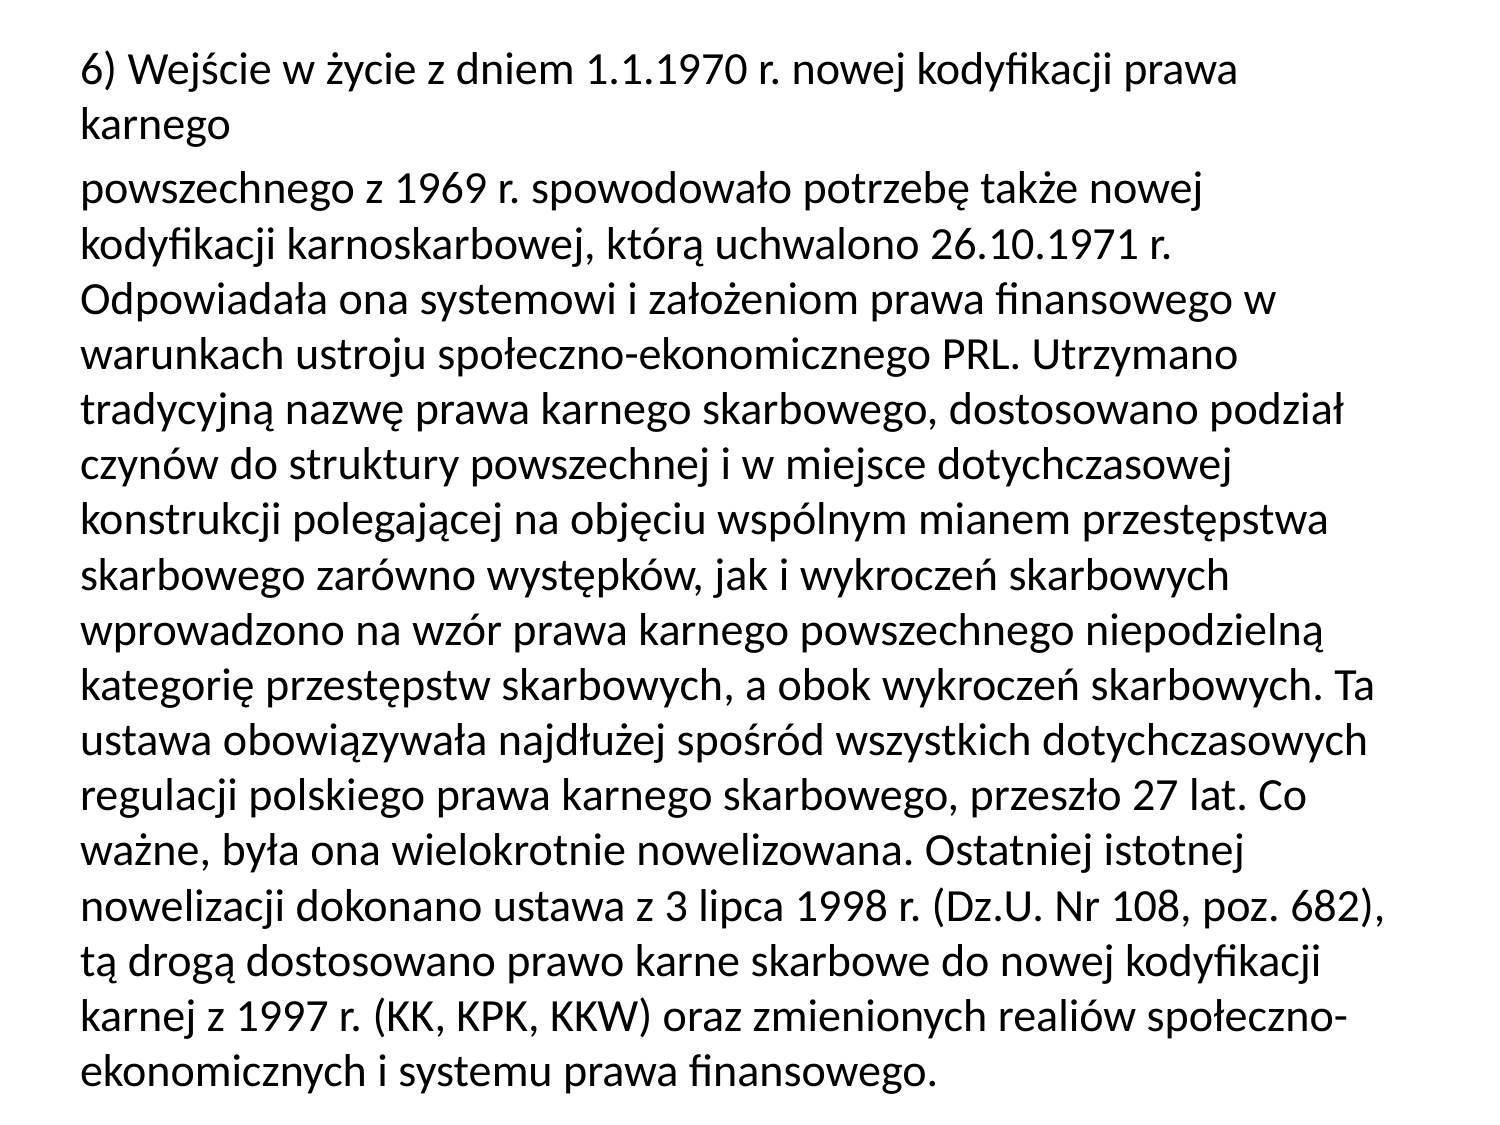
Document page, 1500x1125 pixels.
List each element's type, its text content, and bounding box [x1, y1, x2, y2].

list 6) Wejście w życie z dniem 1.1.1970 r. nowej kodyfikacji prawa karnego powszechnego z 1969 r. spowodowało potrzebę także nowej kodyfikacji karnoskarbowej, którą uchwalono 26.10.1971 r. Odpowiadała ona systemowi i założeniom prawa finansowego w warunkach ustroju społeczno-ekonomicznego PRL. Utrzymano tradycyjną nazwę prawa karnego skarbowego, dostosowano podział czynów do struktury powszechnej i w miejsce dotychczasowej konstrukcji polegającej na objęciu wspólnym mianem przestępstwa skarbowego zarówno występków, jak i wykroczeń skarbowych wprowadzono na wzór prawa karnego powszechnego niepodzielną kategorię przestępstw skarbowych, a obok wykroczeń skarbowych. Ta ustawa obowiązywała najdłużej spośród wszystkich dotychczasowych regulacji polskiego prawa karnego skarbowego, przeszło 27 lat. Co ważne, była ona wielokrotnie nowelizowana. Ostatniej istotnej nowelizacji dokonano ustawa z 3 lipca 1998 r. (Dz.U. Nr 108, poz. 682), tą drogą dostosowano prawo karne skarbowe do nowej kodyfikacji karnej z 1997 r. (KK, KPK, KKW) oraz zmienionych realiów społeczno-ekonomicznych i systemu prawa finansowego. [64, 30, 1415, 1106]
